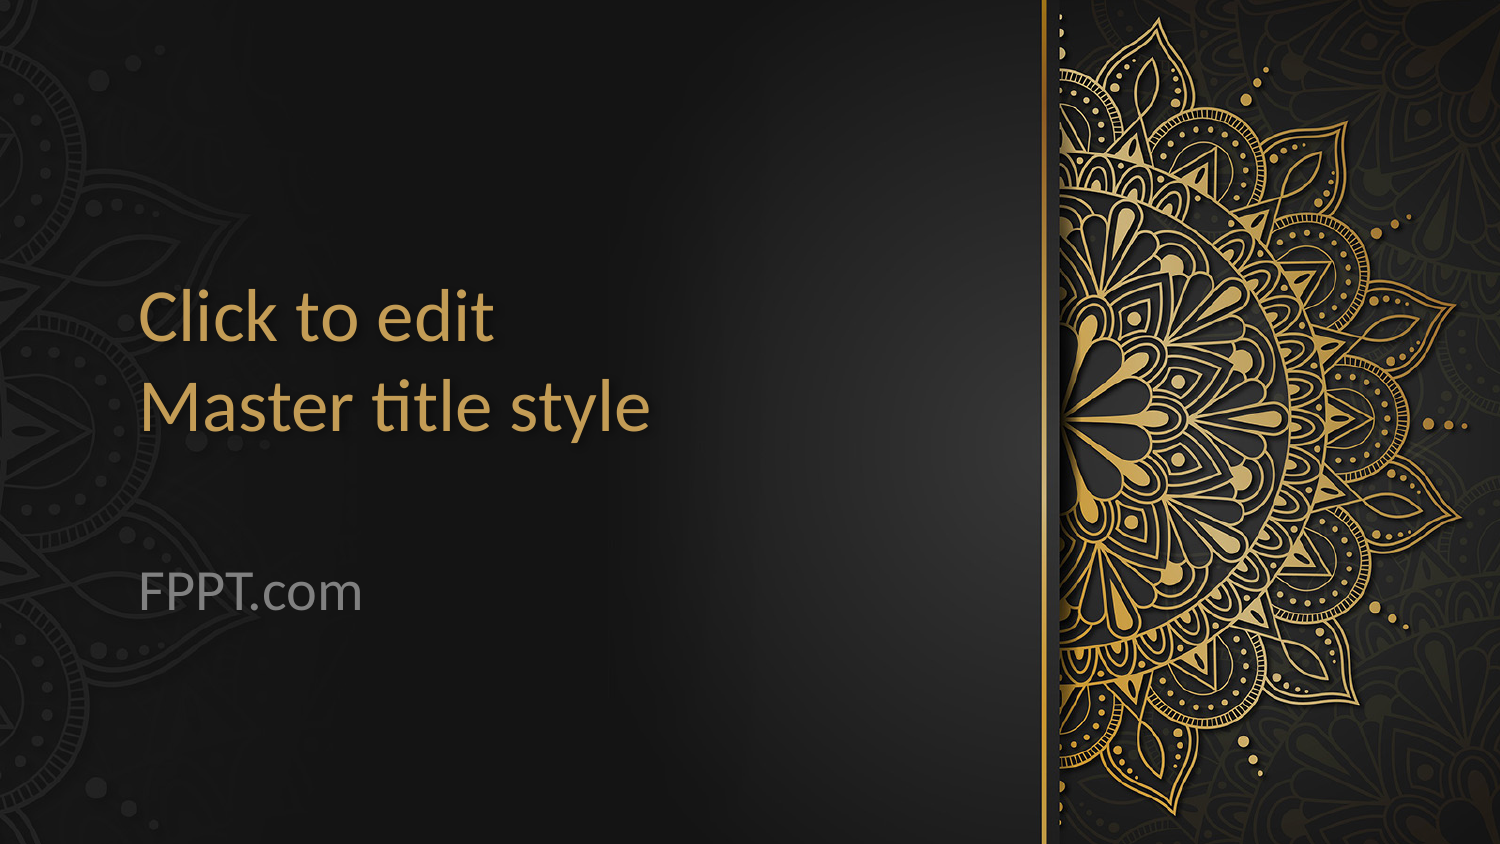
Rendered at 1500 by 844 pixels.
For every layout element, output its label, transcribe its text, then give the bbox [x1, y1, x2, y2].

picture [0, 0, 1500, 844]
subtitle FPPT.com [123, 544, 1401, 651]
title Click to edit Master title style [123, 221, 1401, 491]
